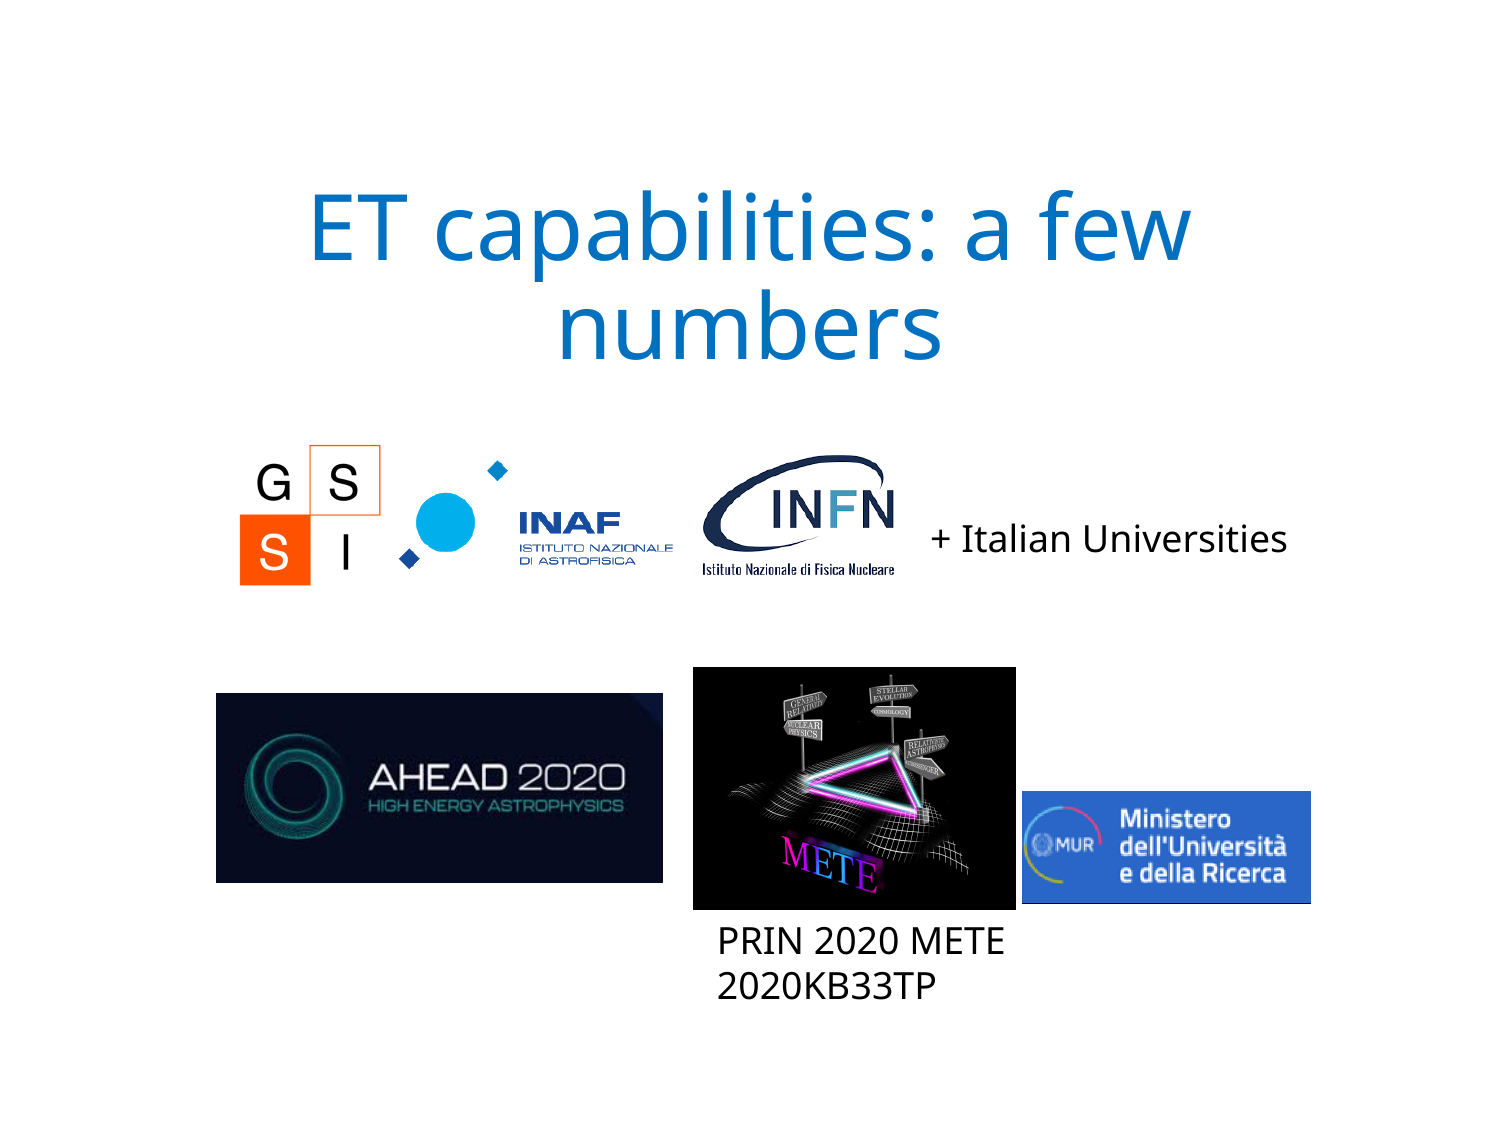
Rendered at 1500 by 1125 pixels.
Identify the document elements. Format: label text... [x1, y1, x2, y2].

title ET capabilities: a few numbers [103, 171, 1397, 389]
picture [692, 666, 1017, 910]
picture [216, 693, 664, 883]
picture [237, 403, 931, 641]
text_box + Italian Universities [931, 508, 1304, 568]
picture [1022, 790, 1312, 905]
text_box PRIN 2020 METE 2020KB33TP [702, 909, 1225, 1015]
